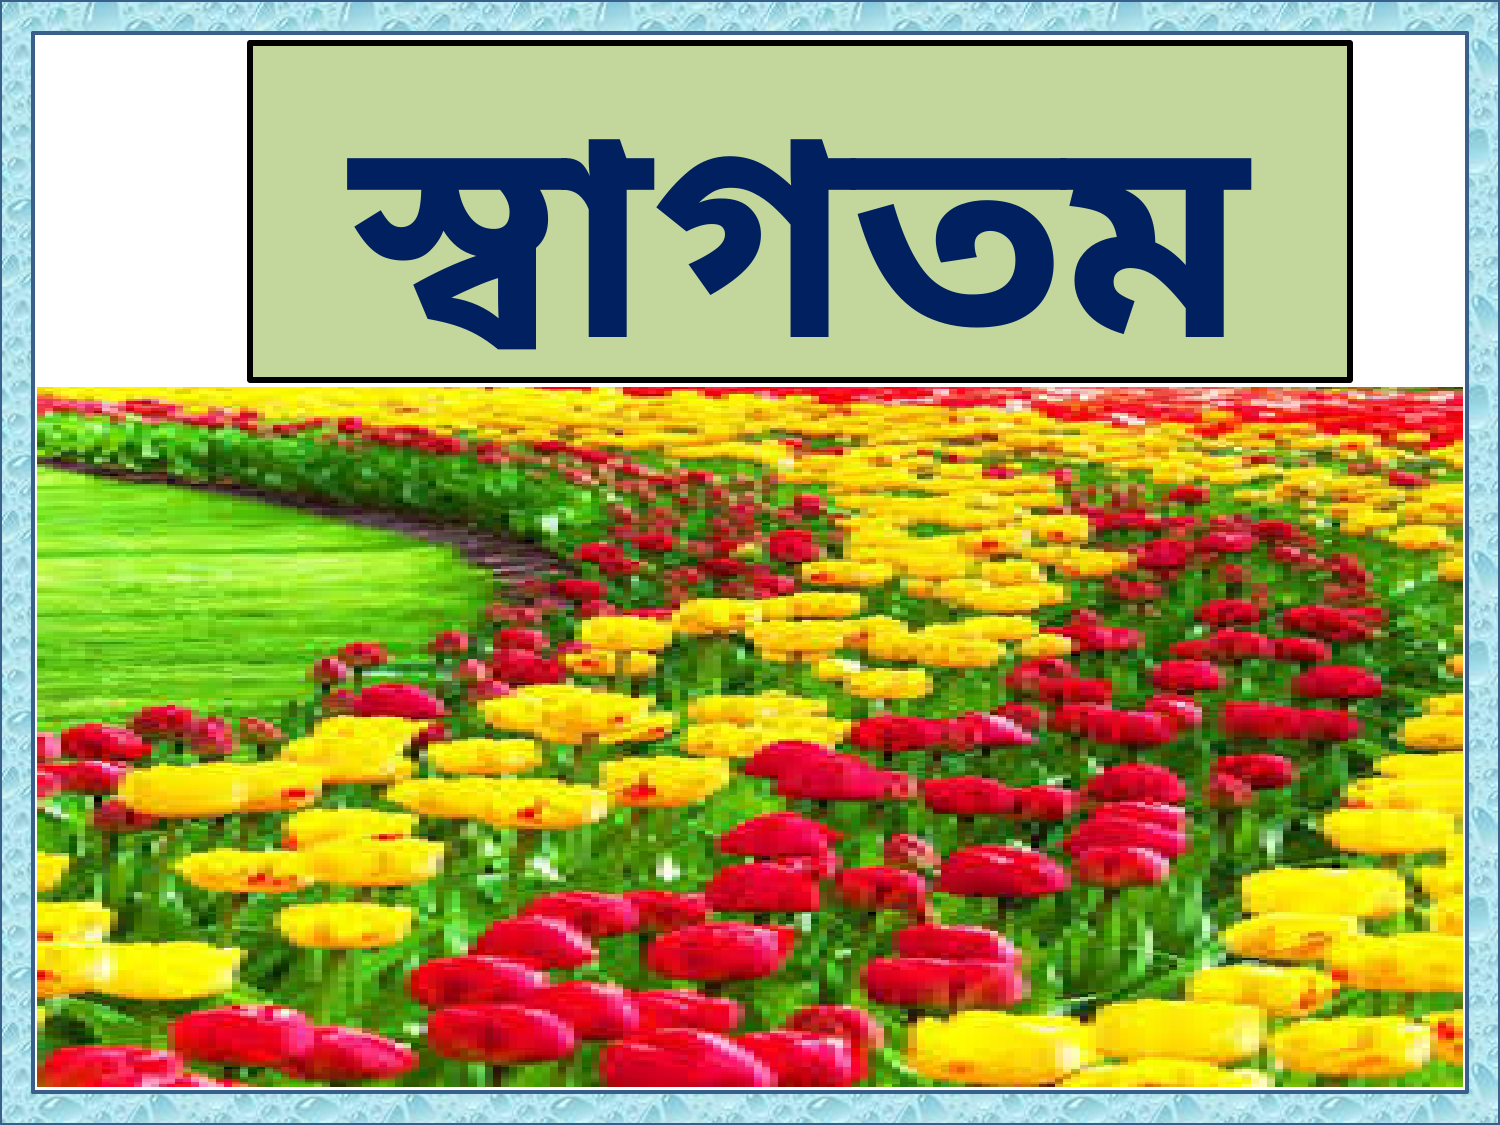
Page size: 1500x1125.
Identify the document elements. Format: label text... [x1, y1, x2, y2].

subtitle স্বাগতম [249, 42, 1350, 381]
text_box [0, 0, 1500, 1125]
picture [37, 387, 1463, 1087]
